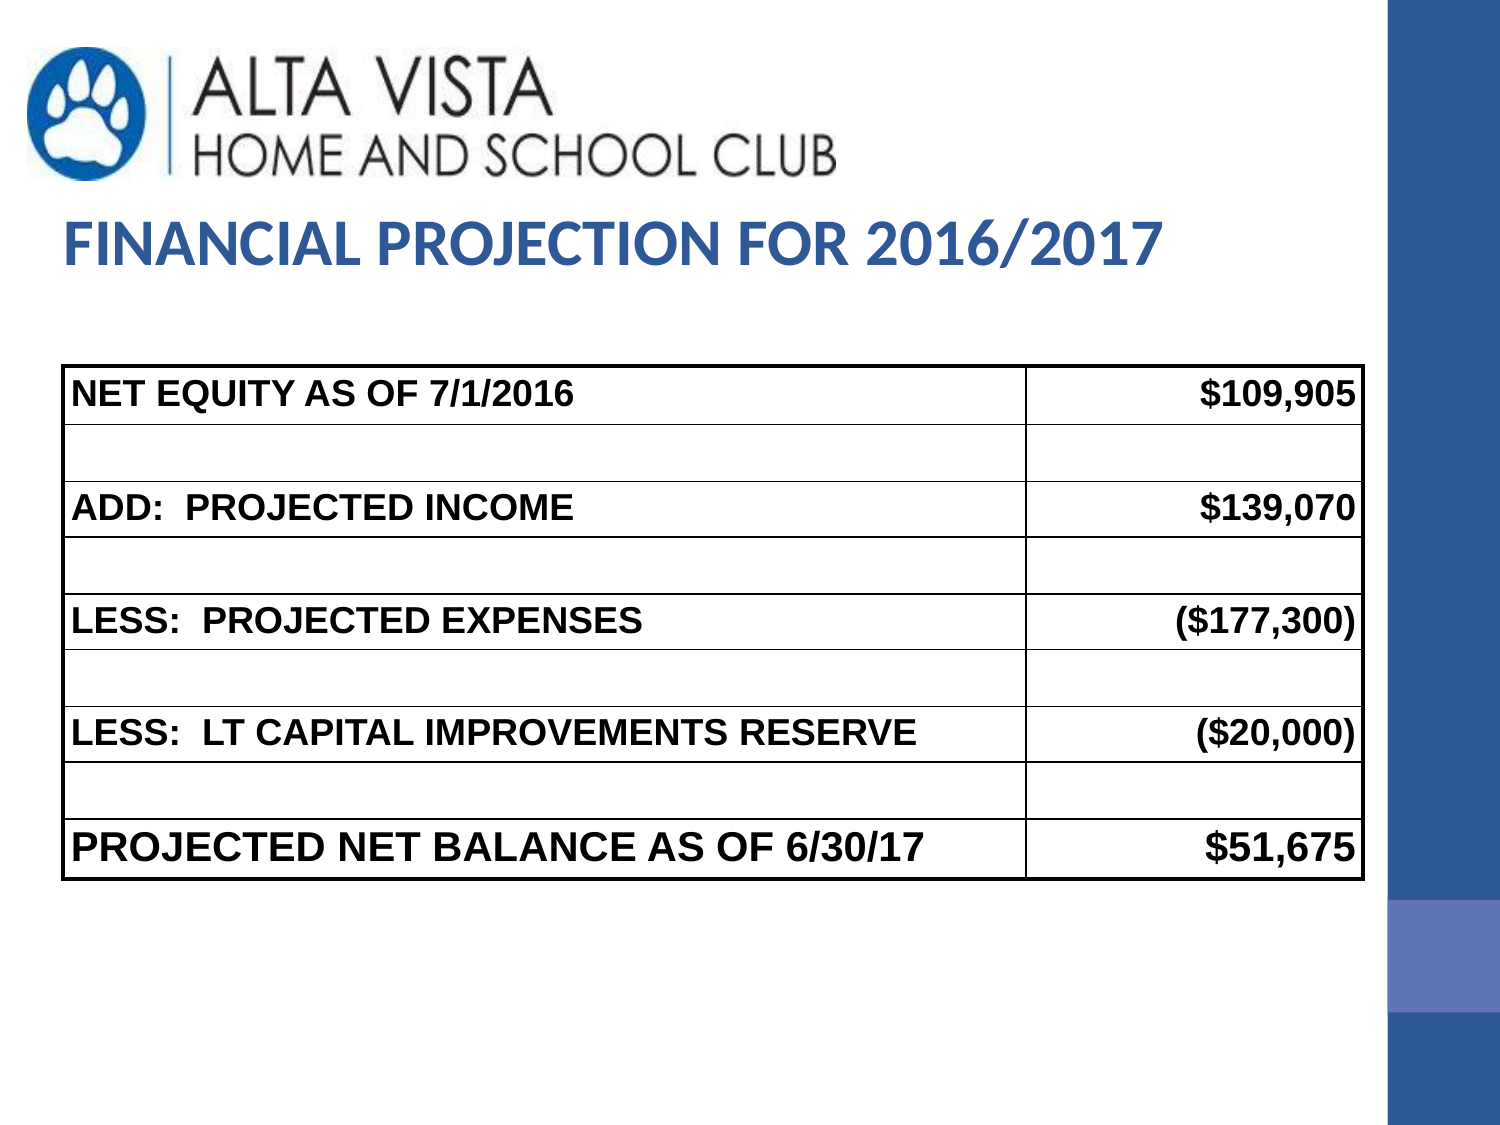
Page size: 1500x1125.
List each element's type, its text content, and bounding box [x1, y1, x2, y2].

table_cell [65, 763, 1025, 818]
table_cell LESS: PROJECTED EXPENSES [65, 595, 1025, 649]
table_cell [65, 650, 1025, 706]
picture [27, 47, 837, 182]
table_cell ($20,000) [1027, 707, 1361, 761]
table_cell PROJECTED NET BALANCE AS OF 6/30/17 [65, 820, 1025, 877]
table_cell [65, 538, 1025, 593]
table_cell [1027, 763, 1361, 818]
table_header NET EQUITY AS OF 7/1/2016 [65, 368, 1025, 424]
table_cell [65, 425, 1025, 481]
title FINANCIAL PROJECTION FOR 2016/2017 [63, 182, 1276, 296]
table_cell [1027, 538, 1361, 593]
table_header $109,905 [1027, 368, 1361, 424]
table_cell $139,070 [1027, 482, 1361, 536]
table_cell ($177,300) [1027, 595, 1361, 649]
table_cell LESS: LT CAPITAL IMPROVEMENTS RESERVE [65, 707, 1025, 761]
table_cell [1027, 425, 1361, 481]
table_cell $51,675 [1027, 820, 1361, 877]
table_cell ADD: PROJECTED INCOME [65, 482, 1025, 536]
table_cell [1027, 650, 1361, 706]
